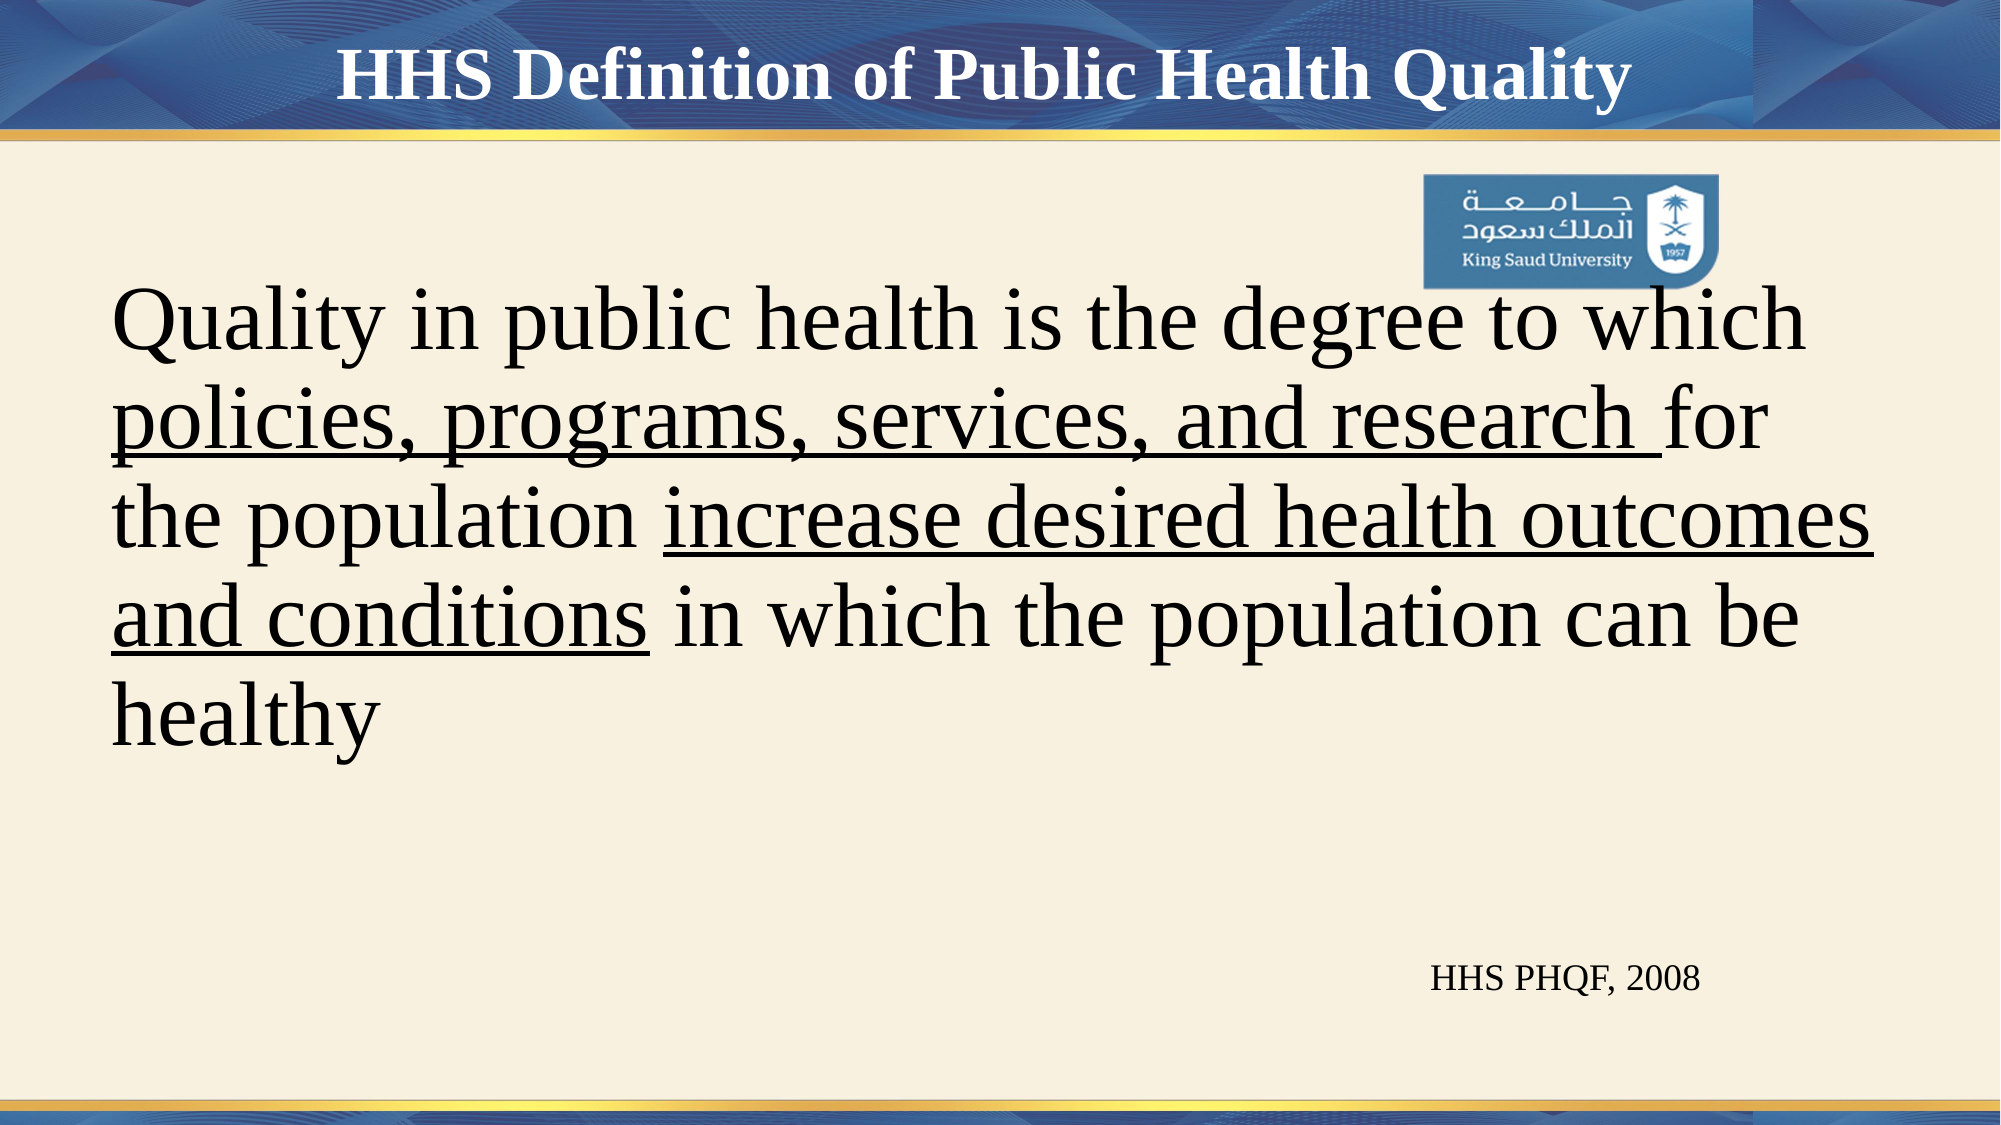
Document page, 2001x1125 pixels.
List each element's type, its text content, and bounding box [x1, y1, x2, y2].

text_box Quality in public health is the degree to which policies, programs, services, and research for the population increase desired health outcomes and conditions in which the population can be healthy [96, 262, 1892, 1005]
text_box HHS PHQF, 2008 [1415, 945, 1716, 1006]
title HHS Definition of Public Health Quality [96, 6, 1892, 144]
picture [0, 0, 2001, 1125]
